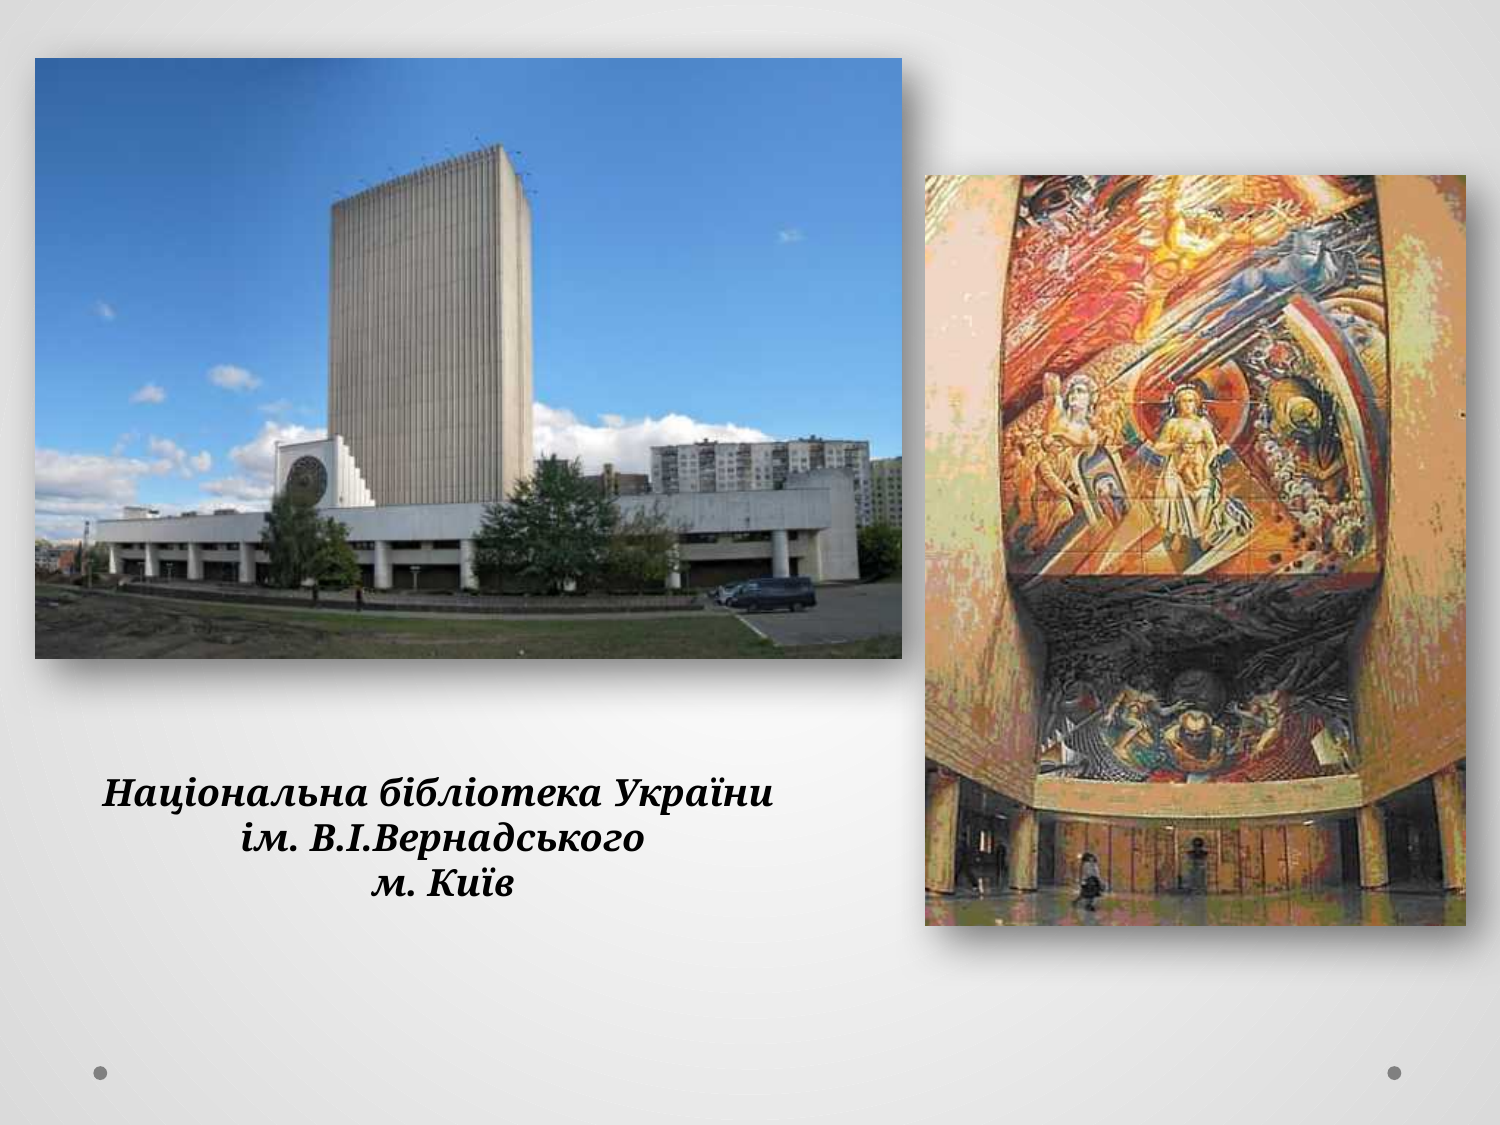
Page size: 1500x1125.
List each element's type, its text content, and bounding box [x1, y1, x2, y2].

text_box Національна бібліотека України ім. В.І.Вернадського м. Київ [87, 761, 799, 912]
picture [34, 58, 902, 659]
picture [925, 175, 1466, 926]
